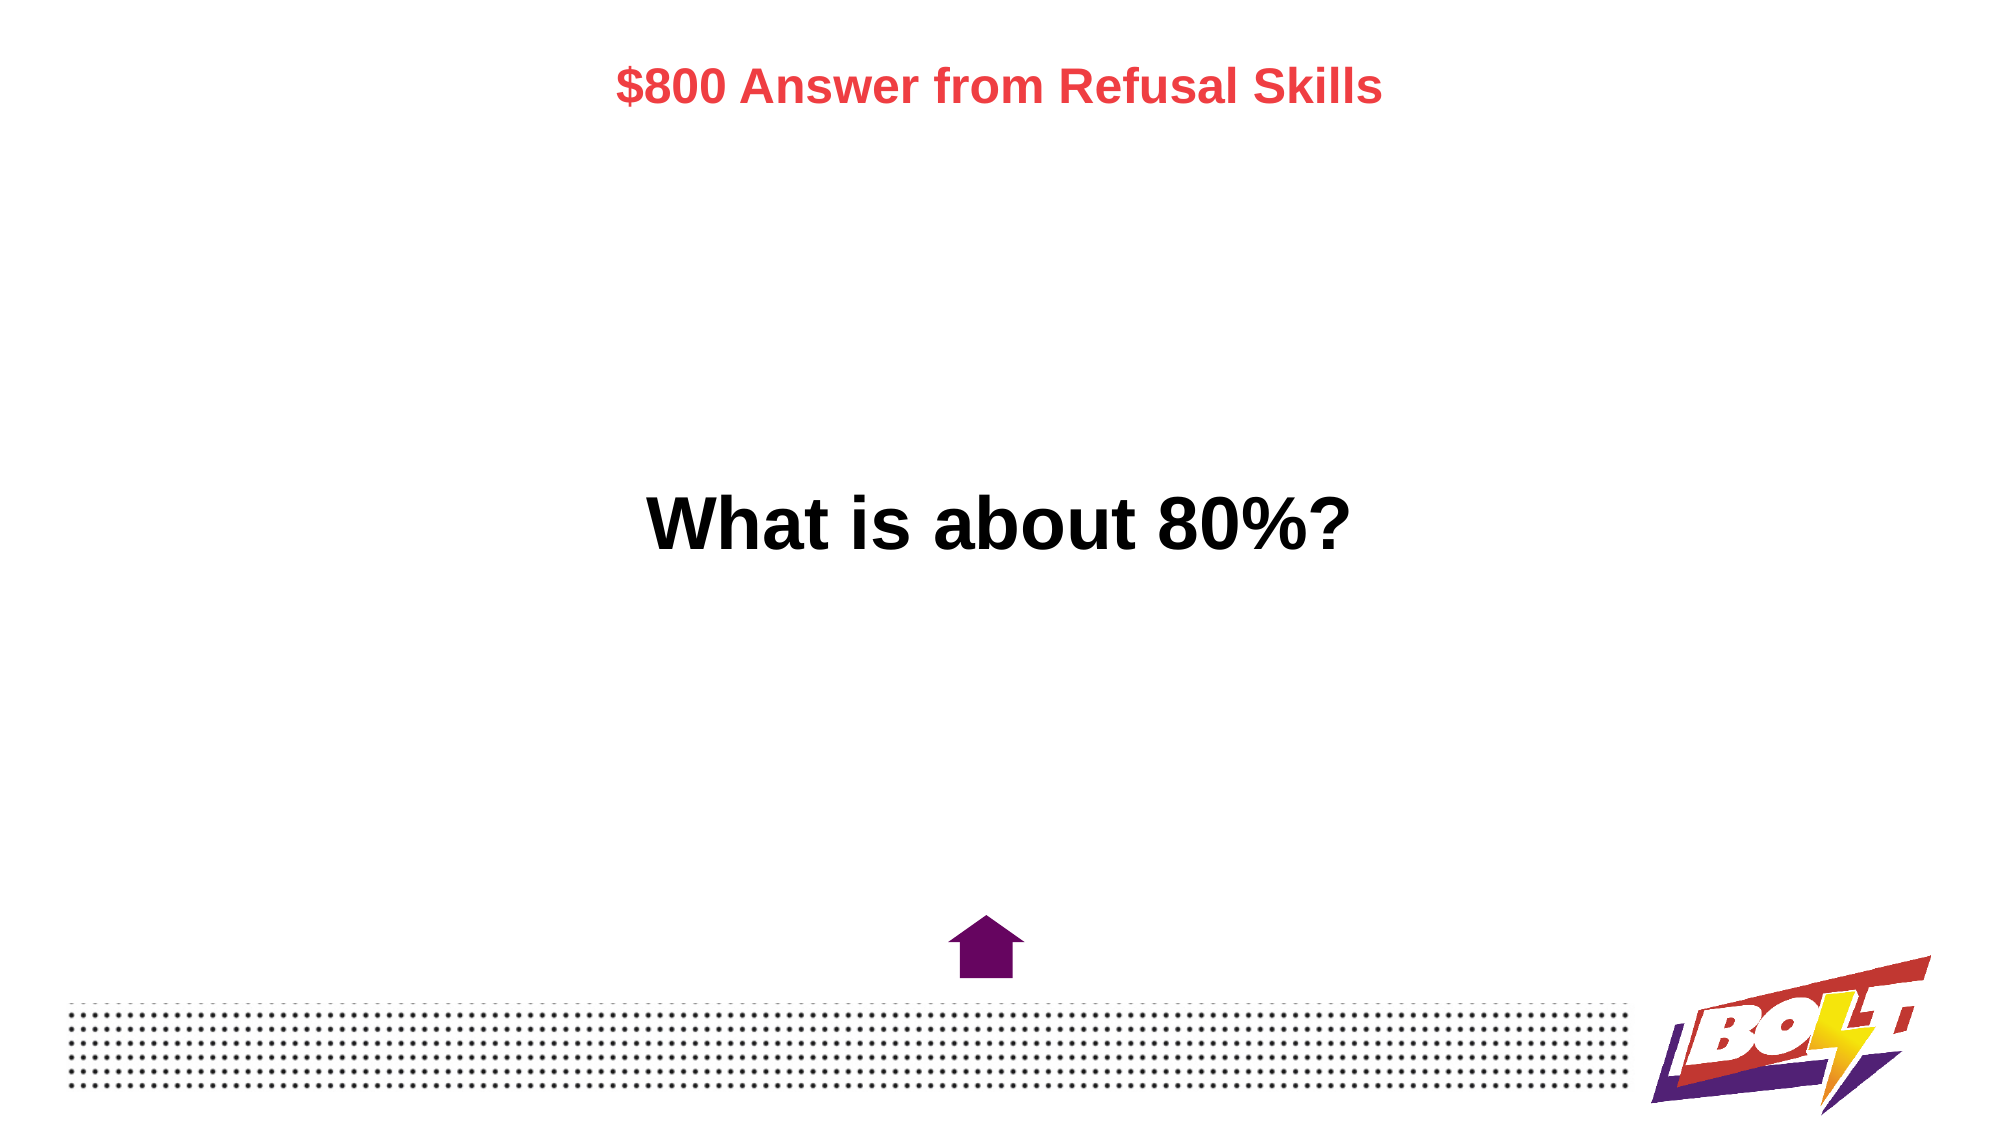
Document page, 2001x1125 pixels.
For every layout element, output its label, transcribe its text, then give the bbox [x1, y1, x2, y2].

list $800 Answer from Refusal Skills [137, 52, 1863, 136]
picture [66, 955, 1931, 1116]
title What is about 80%? [137, 136, 1863, 916]
